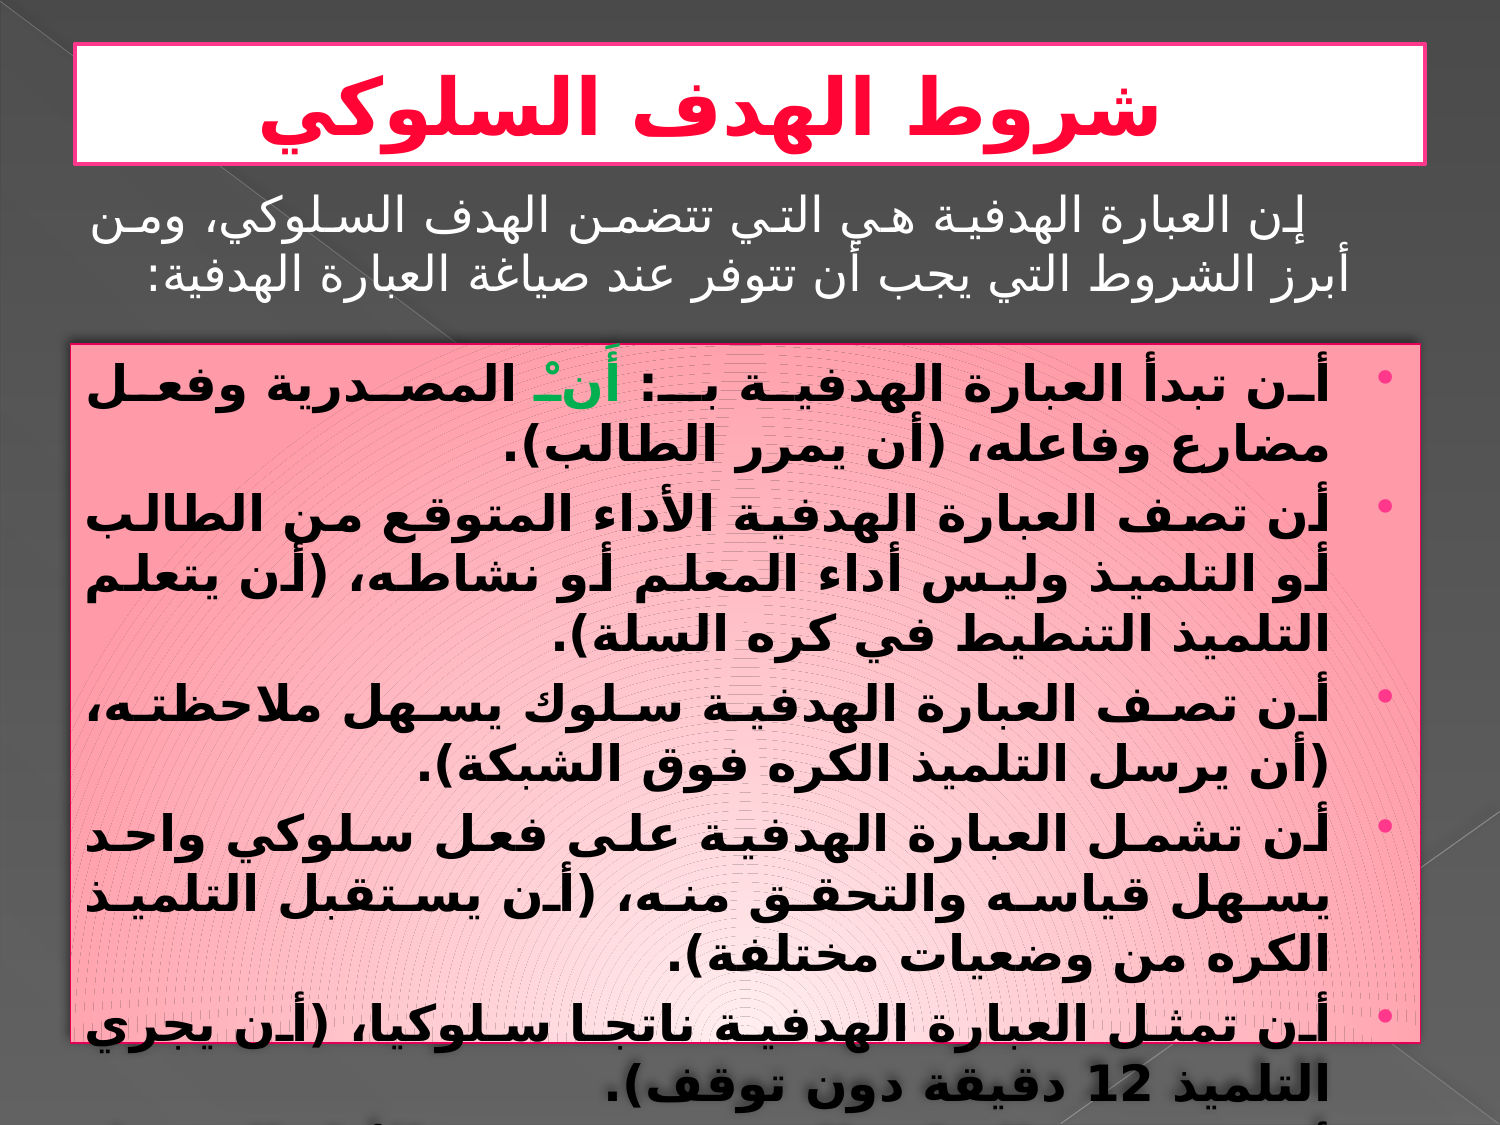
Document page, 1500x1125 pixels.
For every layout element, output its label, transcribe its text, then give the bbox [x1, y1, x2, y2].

text_box إن العبارة الهدفية هي التي تتضمن الهدف السلوكي، ومن أبرز الشروط التي يجب أن تتوفر عند صياغة العبارة الهدفية: [74, 175, 1425, 348]
list أن تبدأ العبارة الهدفية بـ: أَنْ المصدرية وفعل مضارع وفاعله، (أن يمرر الطالب). أن تصف العبارة الهدفية الأداء المتوقع من الطالب أو التلميذ وليس أداء المعلم أو نشاطه، (أن يتعلم التلميذ التنطيط في كره السلة). أن تصف العبارة الهدفية سلوك يسهل ملاحظته، (أن يرسل التلميذ الكره فوق الشبكة). أن تشمل العبارة الهدفية على فعل سلوكي واحد يسهل قياسه والتحقق منه، (أن يستقبل التلميذ الكره من وضعيات مختلفة). أن تمثل العبارة الهدفية ناتجا سلوكيا، (أن يجري التلميذ 12 دقيقة دون توقف). أن تتضمن العبارة الهدفية مستوى الأداء المقبول من طرف الطالب، (أن يجتاز التلميذ 3 حواجز دون أخطاء). [70, 343, 1421, 1044]
title شروط الهدف السلوكي [73, 42, 1427, 166]
